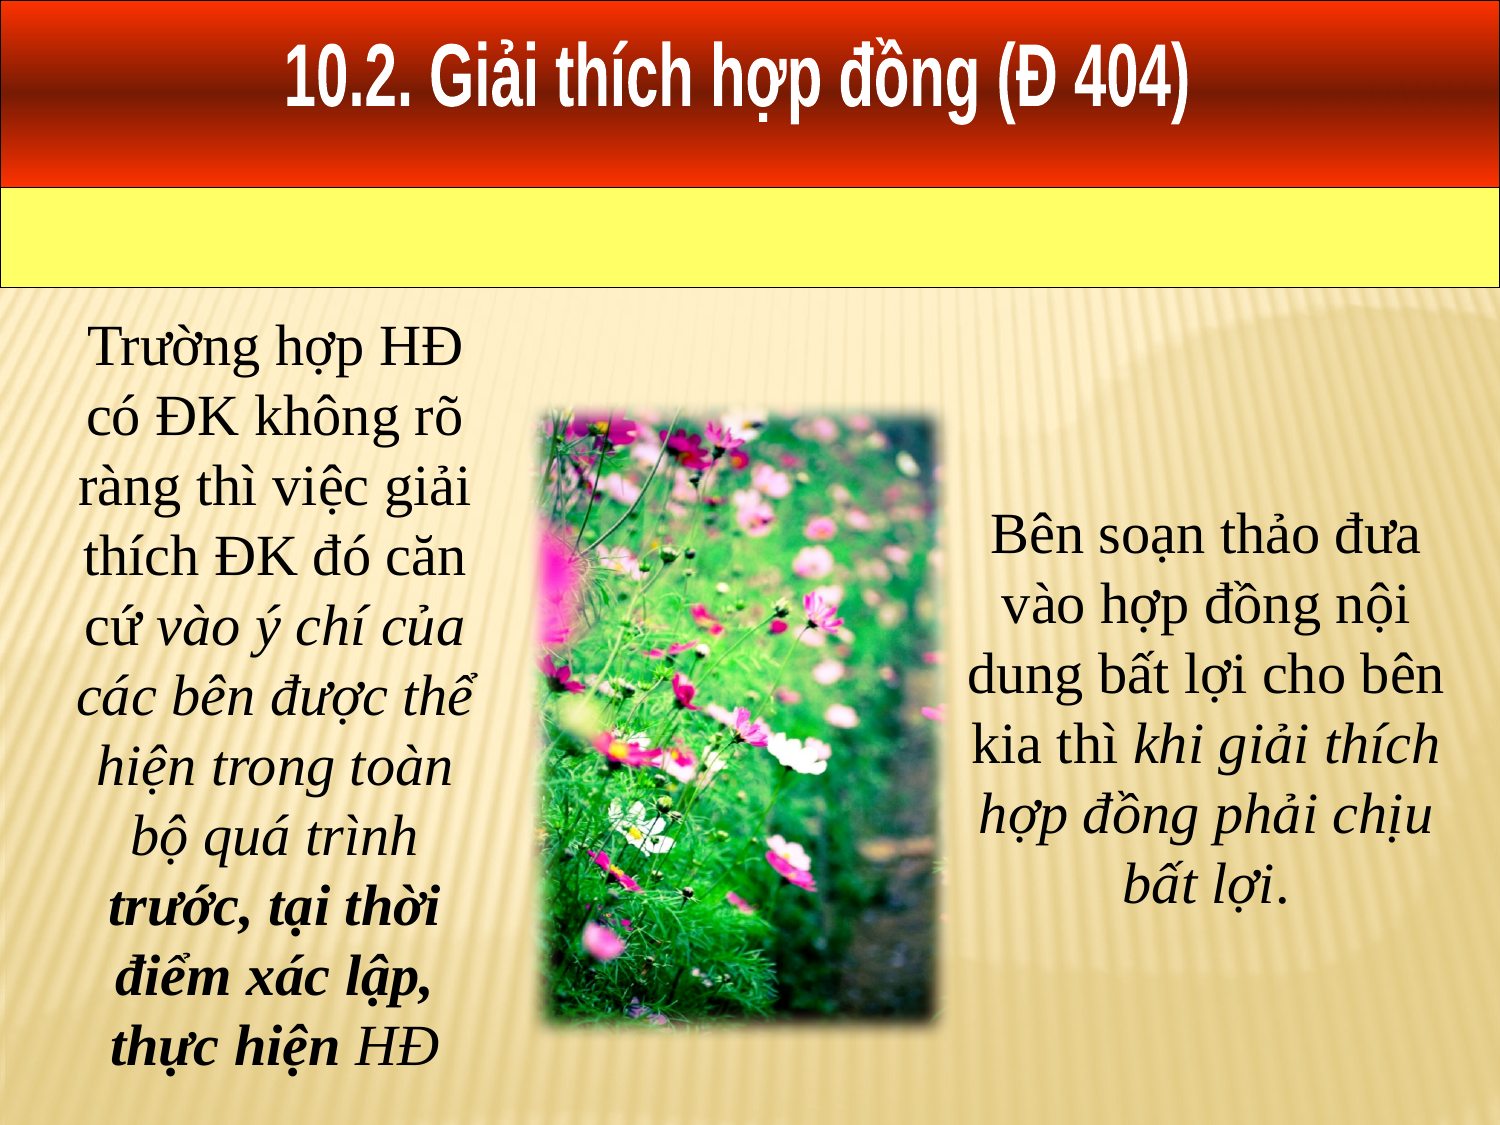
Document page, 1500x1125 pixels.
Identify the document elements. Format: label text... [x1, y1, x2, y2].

text_box Bên soạn thảo đưa vào hợp đồng nội dung bất lợi cho bên kia thì khi giải thích hợp đồng phải chịu bất lợi. [961, 437, 1463, 1008]
text_box Trường hợp HĐ có ĐK không rõ ràng thì việc giải thích ĐK đó căn cứ vào ý chí của các bên được thể hiện trong toàn bộ quá trình trước, tại thời điểm xác lập, thực hiện HĐ [49, 299, 500, 1085]
text_box [0, 187, 1500, 288]
picture [524, 399, 953, 1044]
text_box [0, 0, 1500, 187]
